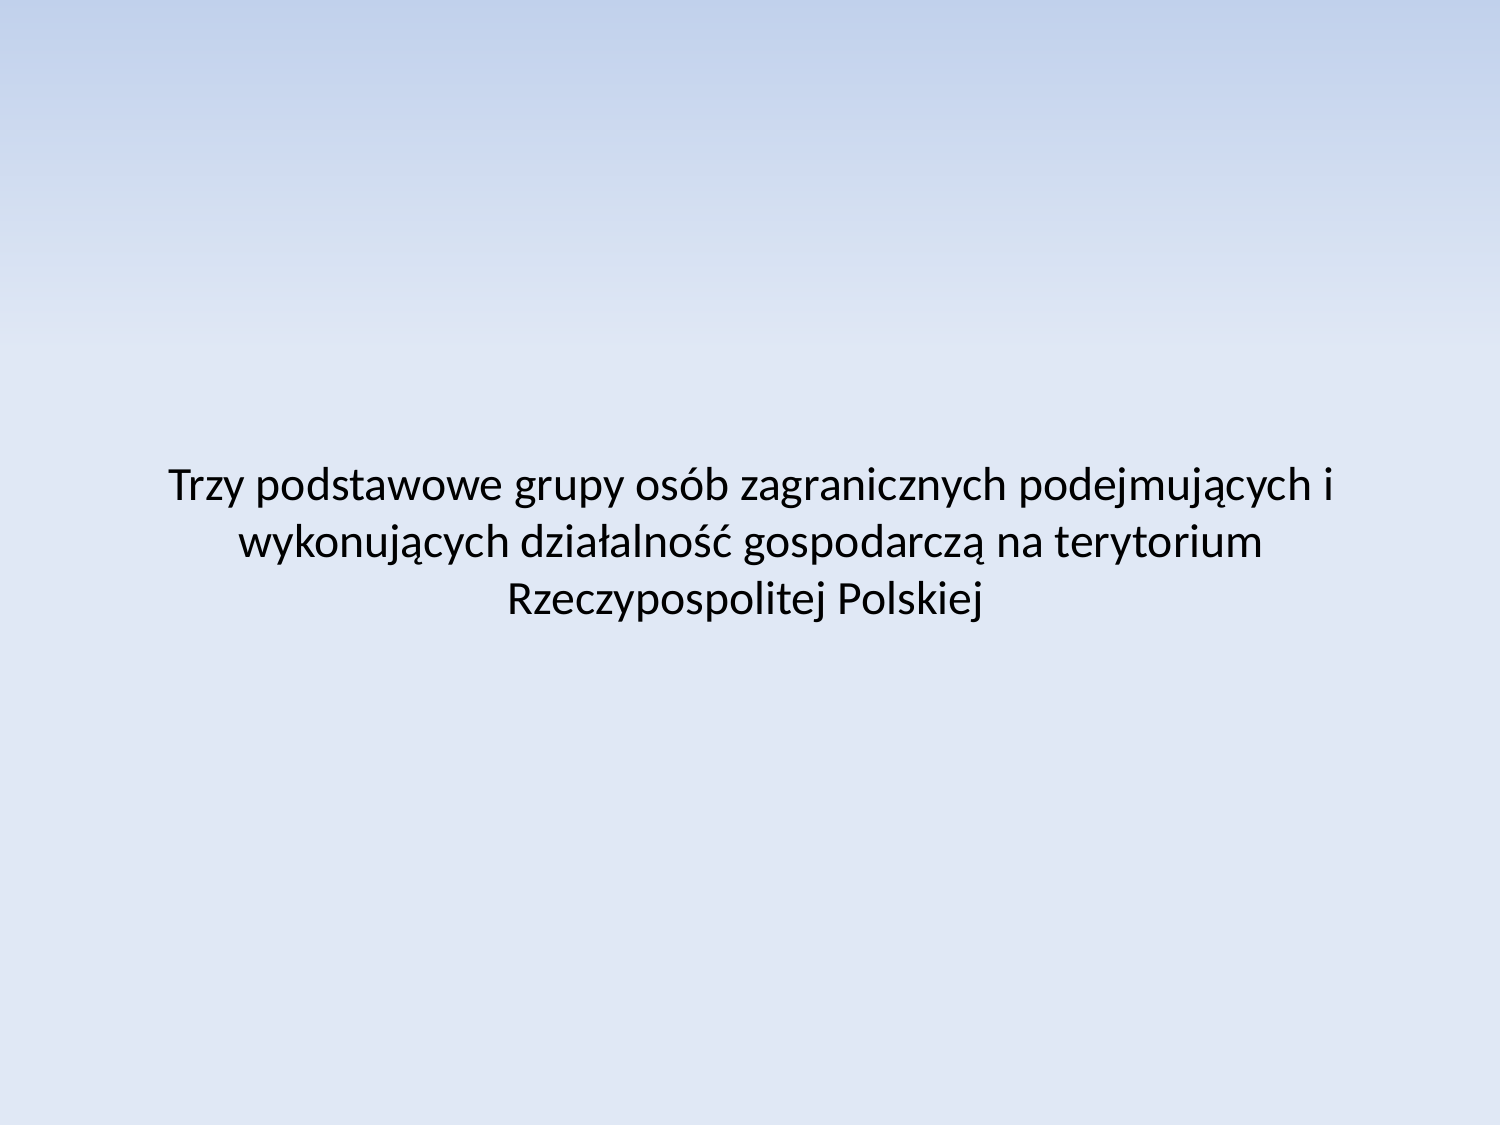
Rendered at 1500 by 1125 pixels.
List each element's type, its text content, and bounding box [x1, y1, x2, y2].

title Trzy podstawowe grupy osób zagranicznych podejmujących i wykonujących działalność gospodarczą na terytorium Rzeczypospolitej Polskiej [76, 444, 1427, 632]
